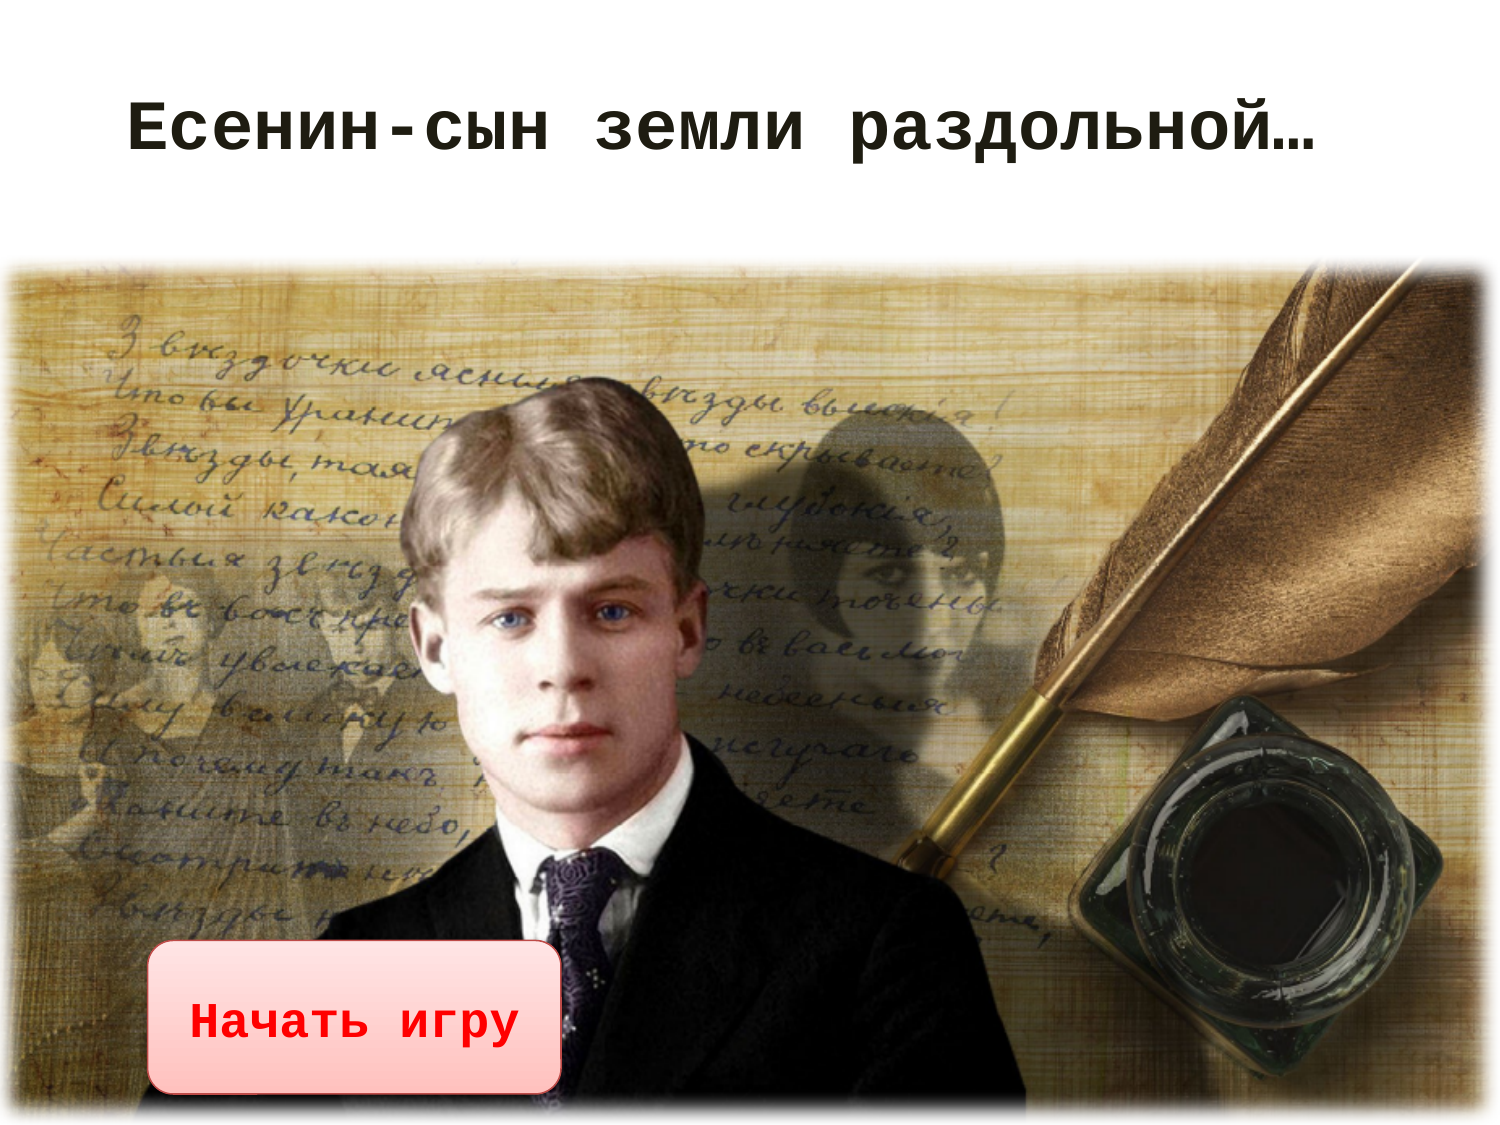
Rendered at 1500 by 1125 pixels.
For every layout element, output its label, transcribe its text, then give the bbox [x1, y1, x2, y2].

title Есенин-сын земли раздольной… [17, 0, 1425, 173]
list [0, 255, 1500, 1125]
